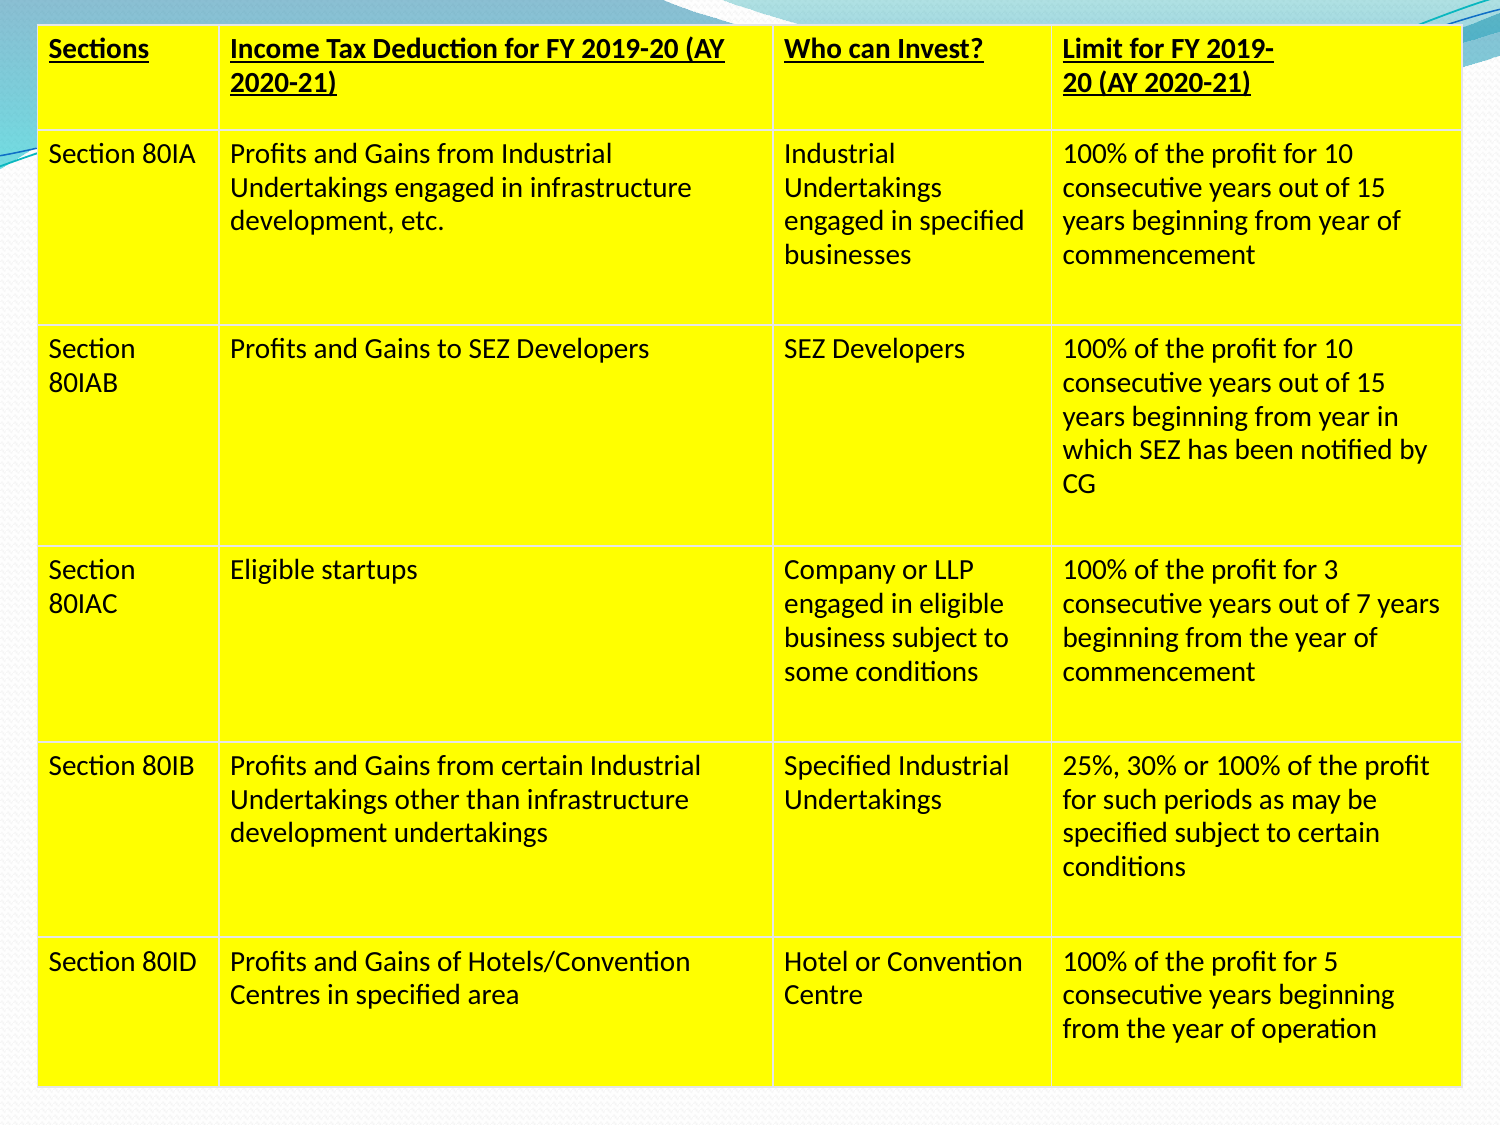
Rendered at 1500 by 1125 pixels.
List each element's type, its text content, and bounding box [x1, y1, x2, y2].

table_cell Profits and Gains of Hotels/Convention Centres in specified area [220, 938, 772, 1086]
table_cell SEZ Developers [774, 326, 1051, 545]
table_header Limit for FY 2019-20 (AY 2020-21) [1052, 26, 1461, 129]
table_cell Section 80ID [38, 938, 218, 1086]
table_cell Profits and Gains from certain Industrial Undertakings other than infrastructure development undertakings [220, 743, 772, 936]
table_cell Section 80IB [38, 743, 218, 936]
table_cell 100% of the profit for 3 consecutive years out of 7 years beginning from the year of commencement [1052, 547, 1461, 741]
table_cell Section 80IAB [38, 326, 218, 545]
table_cell 25%, 30% or 100% of the profit for such periods as may be specified subject to certain conditions [1052, 743, 1461, 936]
table_cell Industrial Undertakings engaged in specified businesses [774, 131, 1051, 324]
table_cell Section 80IA [38, 131, 218, 324]
table_header Who can Invest? [774, 26, 1051, 129]
table_cell 100% of the profit for 5 consecutive years beginning from the year of operation [1052, 938, 1461, 1086]
table_cell Eligible startups [220, 547, 772, 741]
table_cell Hotel or Convention Centre [774, 938, 1051, 1086]
table_header Income Tax Deduction for FY 2019-20 (AY 2020-21) [220, 26, 772, 129]
table_cell Section 80IAC [38, 547, 218, 741]
table_cell 100% of the profit for 10 consecutive years out of 15 years beginning from year of commencement [1052, 131, 1461, 324]
table_cell Profits and Gains from Industrial Undertakings engaged in infrastructure development, etc. [220, 131, 772, 324]
table_cell 100% of the profit for 10 consecutive years out of 15 years beginning from year in which SEZ has been notified by CG [1052, 326, 1461, 545]
table_cell Company or LLP engaged in eligible business subject to some conditions [774, 547, 1051, 741]
table_cell Specified Industrial Undertakings [774, 743, 1051, 936]
table_cell Profits and Gains to SEZ Developers [220, 326, 772, 545]
table_header Sections [38, 26, 218, 129]
